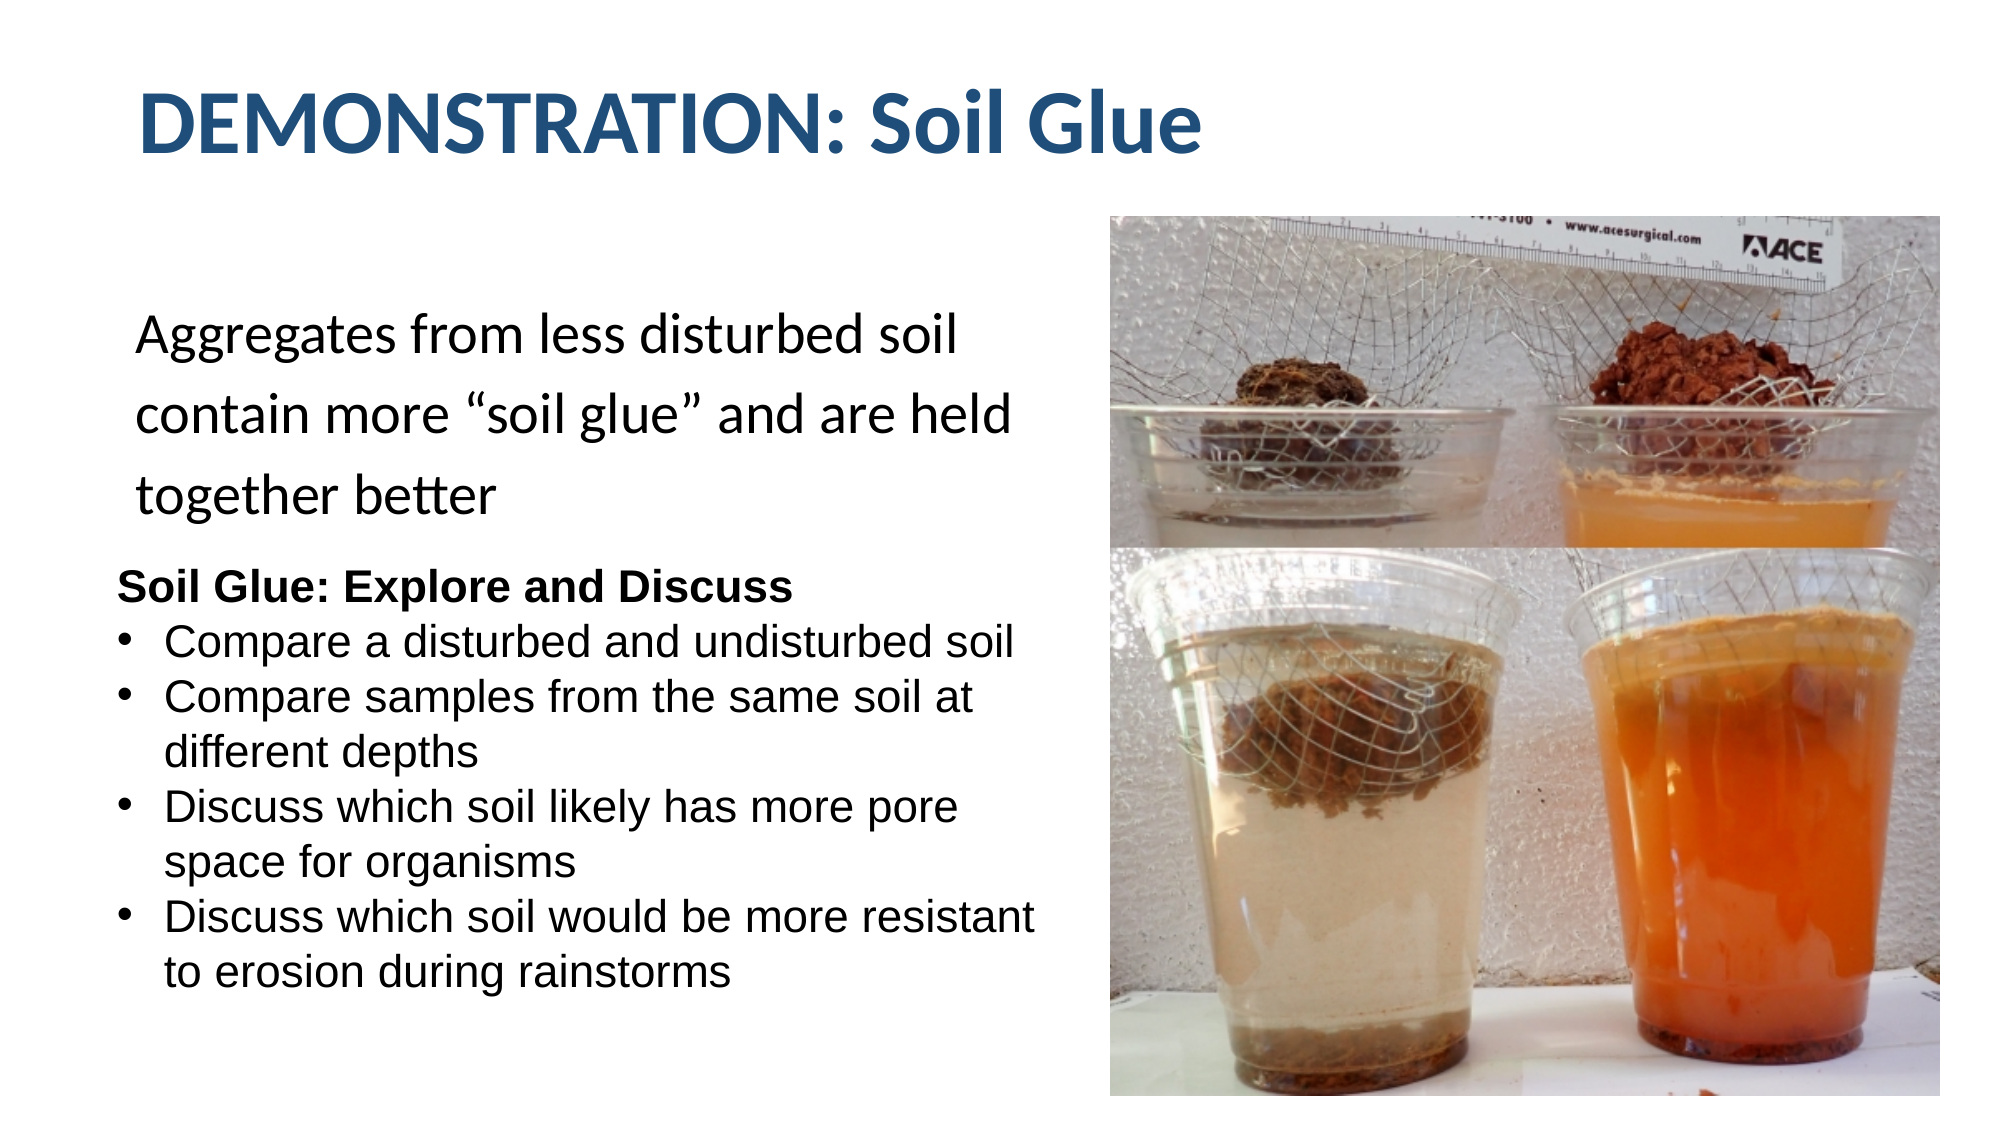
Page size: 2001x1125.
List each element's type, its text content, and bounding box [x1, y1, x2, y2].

text_box Aggregates from less disturbed soil contain more “soil glue” and are held together better [101, 277, 1029, 548]
picture [1110, 216, 1940, 1096]
text_box Soil Glue: Explore and Discuss Compare a disturbed and undisturbed soil Compare samples from the same soil at different depths Discuss which soil likely has more pore space for organisms Discuss which soil would be more resistant to erosion during rainstorms [101, 548, 1068, 1004]
text_box DEMONSTRATION: Soil Glue [123, 66, 1724, 284]
